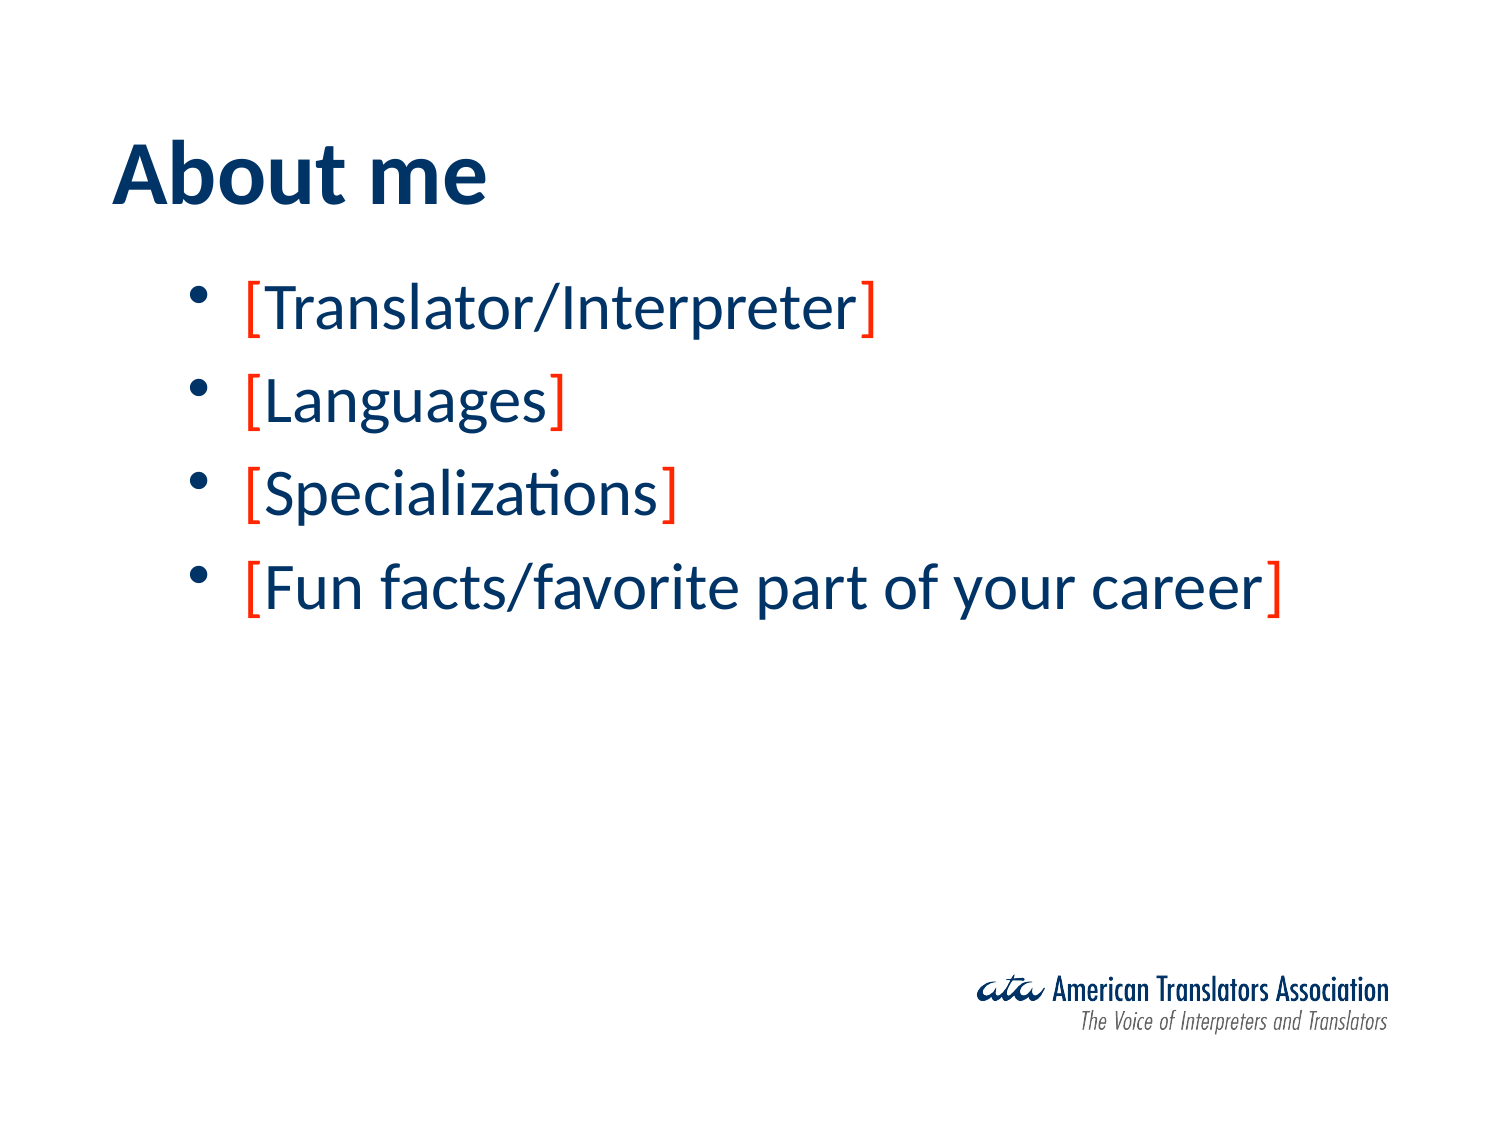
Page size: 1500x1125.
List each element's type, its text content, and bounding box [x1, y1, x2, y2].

picture [962, 958, 1404, 1049]
list [Translator/Interpreter] [Languages] [Specializations] [Fun facts/favorite part of your career] [187, 262, 1388, 901]
title About me [112, 112, 1388, 224]
